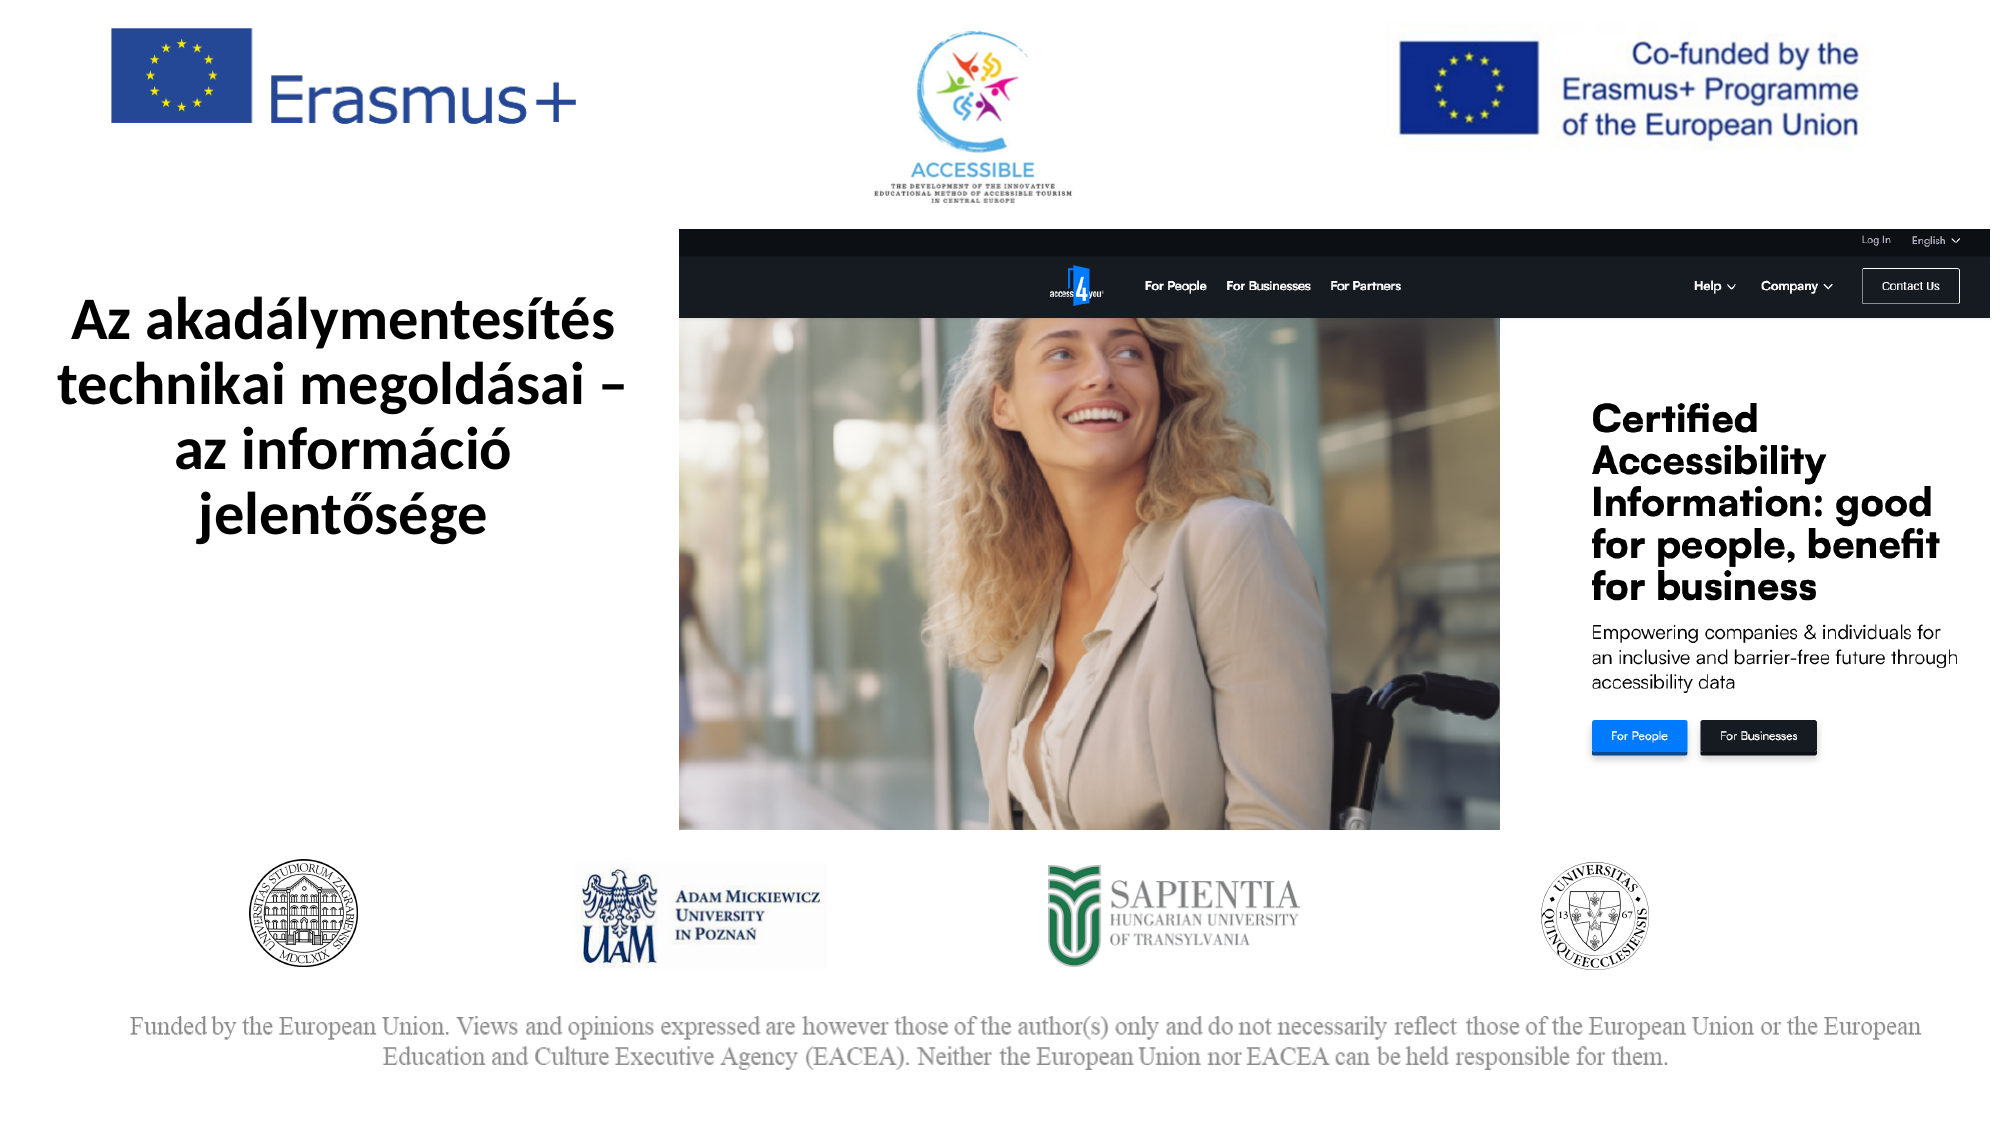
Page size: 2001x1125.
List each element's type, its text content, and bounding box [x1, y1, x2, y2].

picture [111, 28, 576, 124]
picture [1541, 862, 1649, 970]
picture [1048, 865, 1300, 967]
text_box Az akadálymentesítés technikai megoldásai – az információ jelentősége [20, 214, 667, 556]
picture [1385, 22, 1874, 154]
picture [111, 1002, 1942, 1087]
picture [679, 3, 1990, 830]
picture [575, 862, 827, 970]
picture [249, 859, 358, 967]
